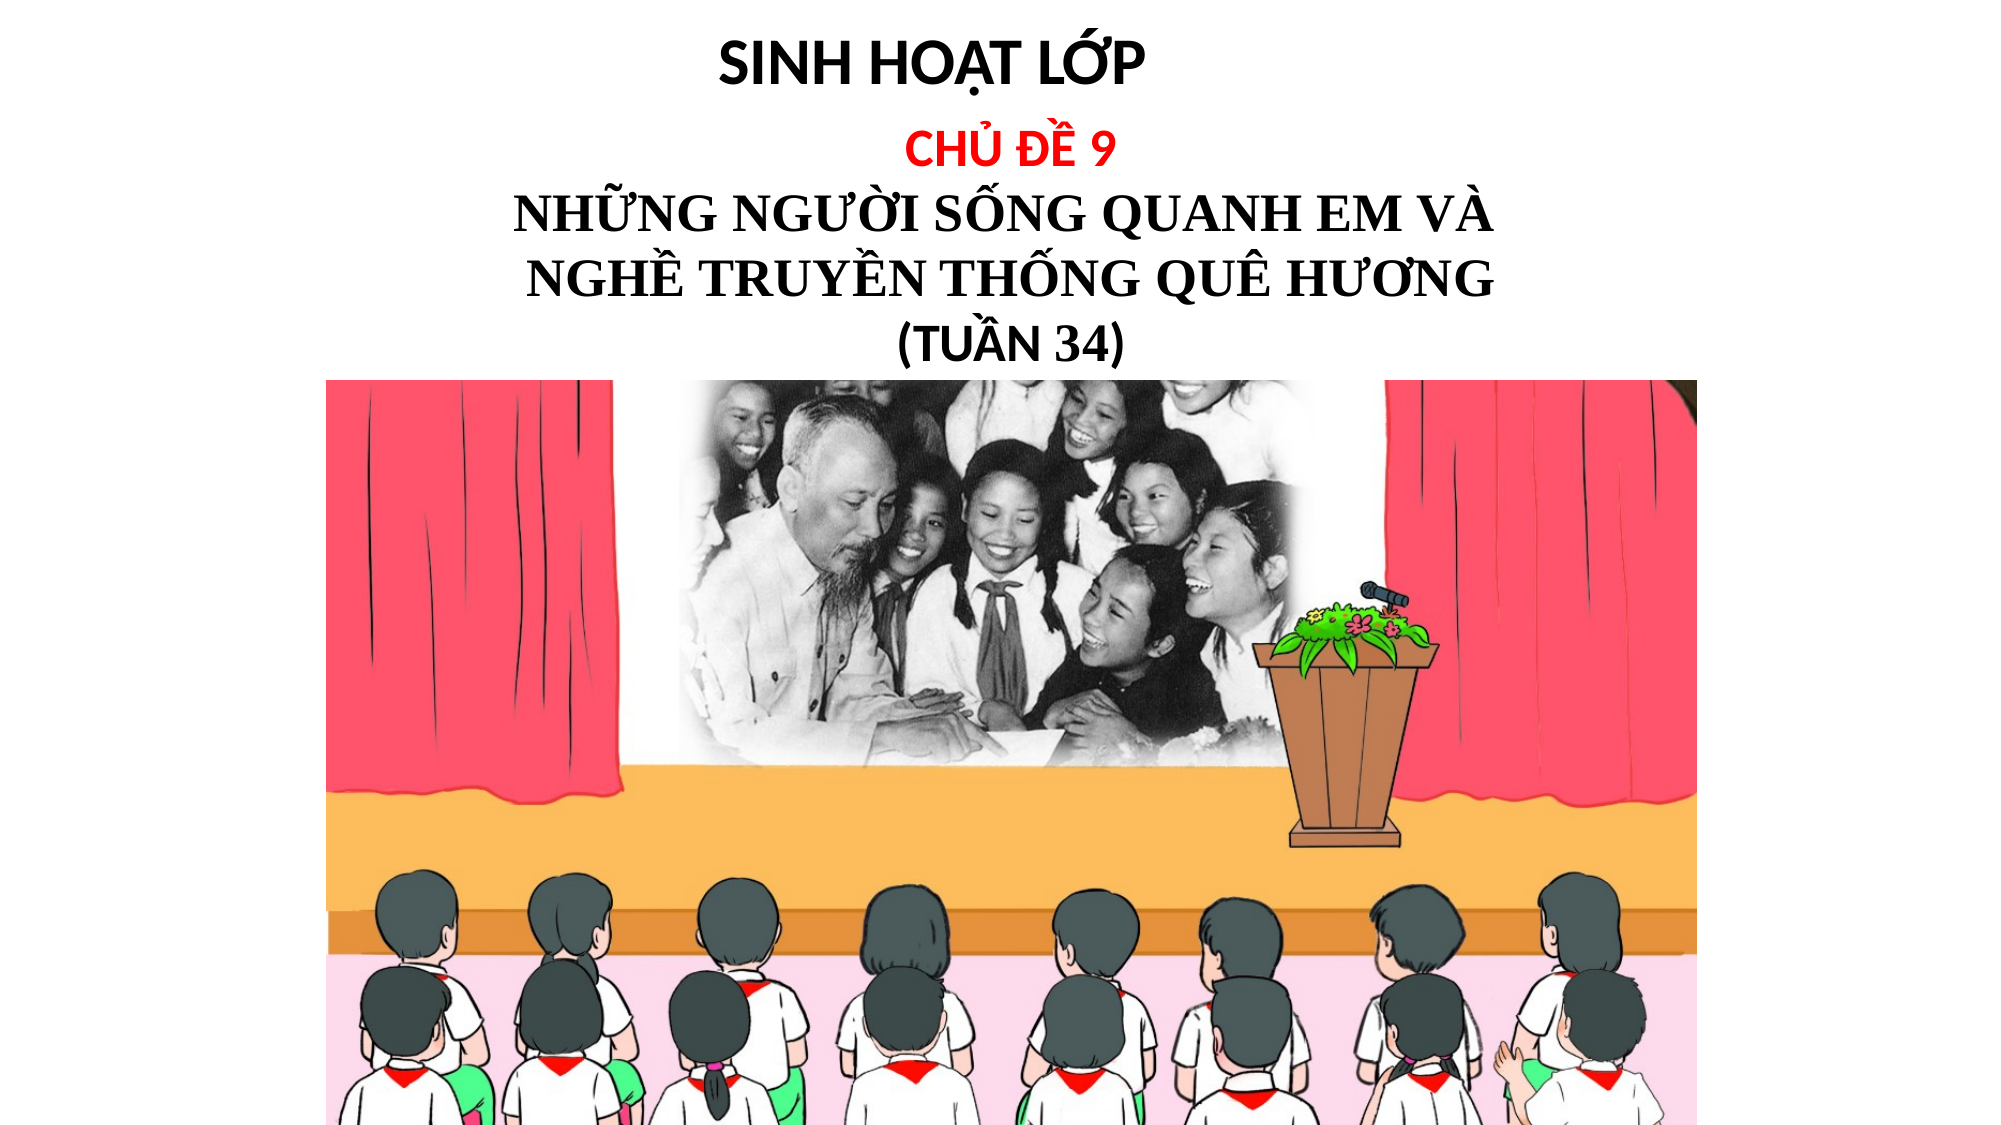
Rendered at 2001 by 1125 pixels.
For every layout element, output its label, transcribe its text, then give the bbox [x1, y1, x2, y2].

text_box SINH HOẠT LỚP [703, 10, 1320, 104]
text_box CHỦ ĐỀ 9 NHỮNG NGƯỜI SỐNG QUANH EM VÀ NGHỀ TRUYỀN THỐNG QUÊ HƯƠNG (TUẦN 34) [11, 104, 2000, 380]
picture [325, 166, 1697, 1125]
